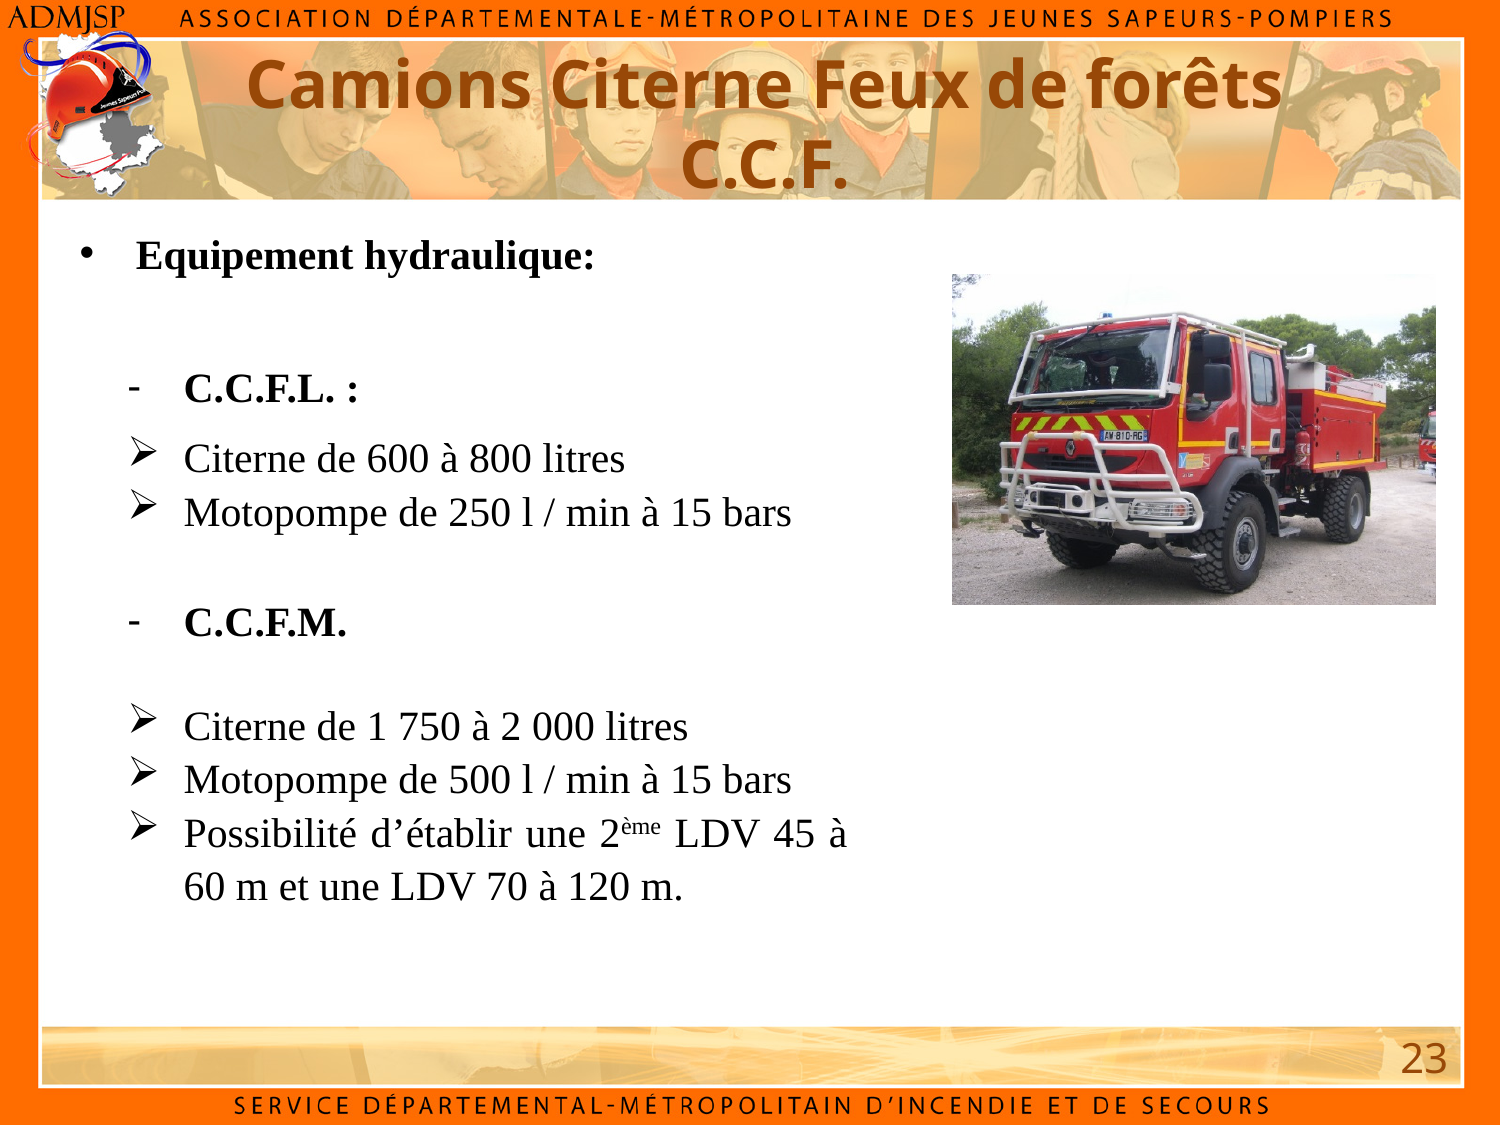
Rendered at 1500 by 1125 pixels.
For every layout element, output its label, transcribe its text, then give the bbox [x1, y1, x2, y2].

text_box C.C.F.L. : Citerne de 600 à 800 litres Motopompe de 250 l / min à 15 bars [112, 349, 863, 542]
title Camions Citerne Feux de forêts C.C.F. [76, 45, 1454, 200]
picture [0, 0, 1500, 1125]
slide_number 23 [1113, 1029, 1464, 1090]
text_box Equipement hydraulique: [64, 220, 1436, 285]
text_box C.C.F.M. Citerne de 1 750 à 2 000 litres Motopompe de 500 l / min à 15 bars Possibilité d’établir une 2ème LDV 45 à 60 m et une LDV 70 à 120 m. [112, 587, 863, 917]
